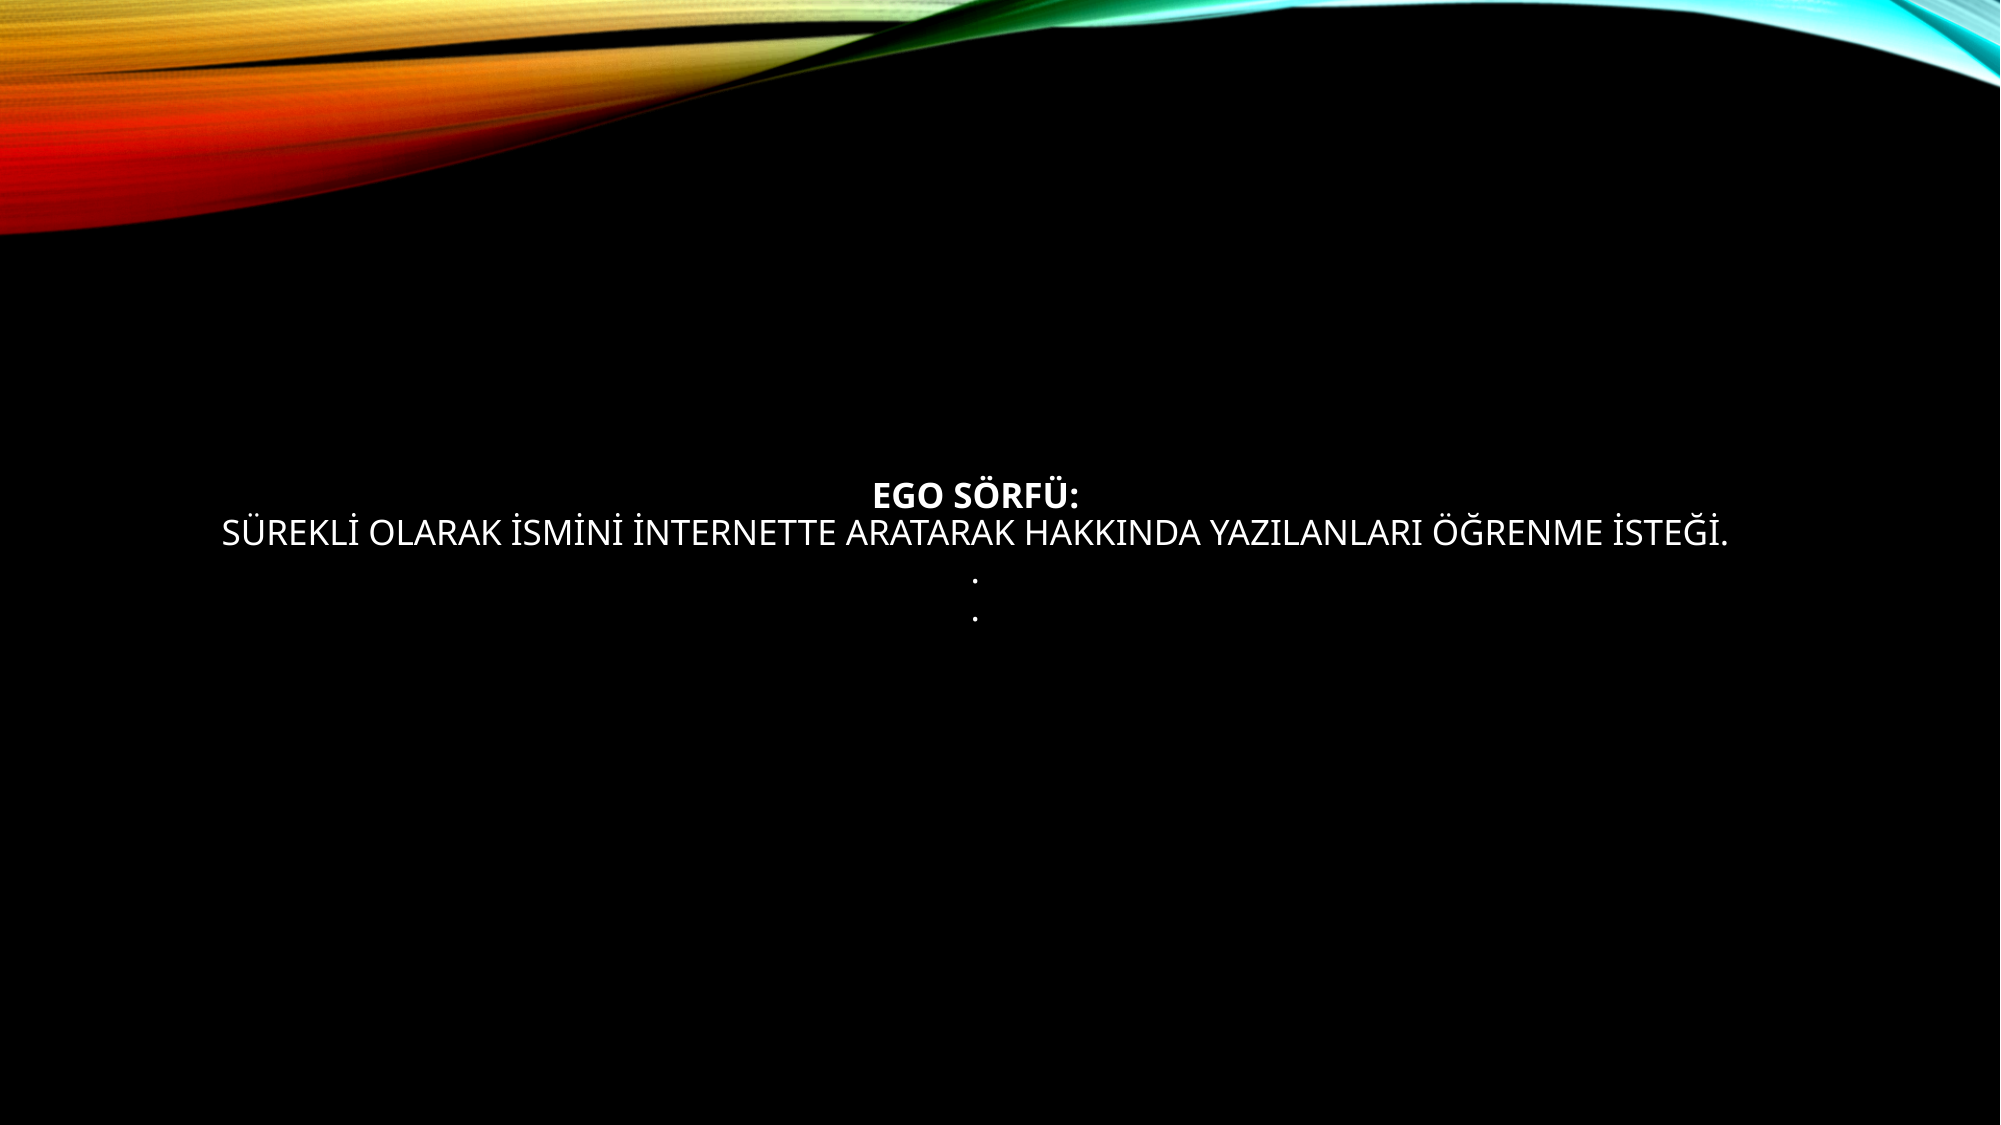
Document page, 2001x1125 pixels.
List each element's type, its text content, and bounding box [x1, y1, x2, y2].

picture [0, 0, 2000, 237]
title EGO SÖRFÜ: Sürekli olarak ismini internette aratarak hakkında yazılanları öğrenme isteği. . . [146, 468, 1805, 681]
